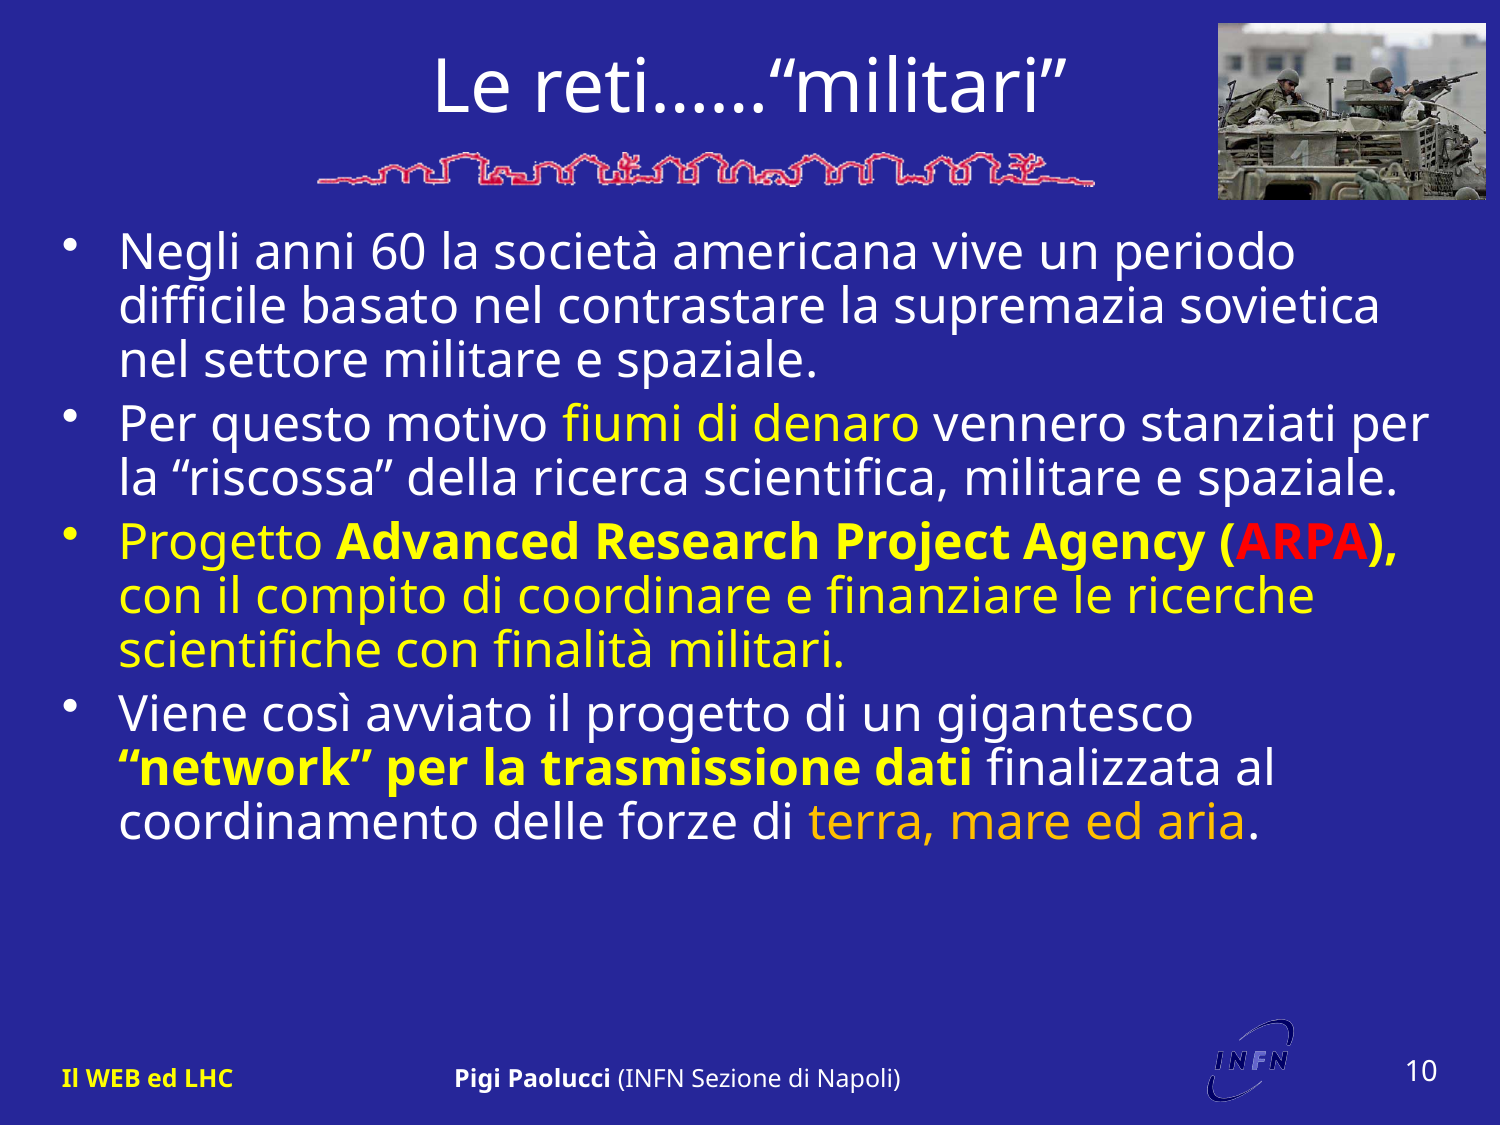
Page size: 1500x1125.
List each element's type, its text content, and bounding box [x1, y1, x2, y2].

slide_number Il WEB ed LHC [46, 1054, 434, 1102]
picture [1217, 23, 1486, 200]
slide_number 10 [1377, 1044, 1454, 1102]
picture [316, 152, 1095, 187]
picture [1207, 1020, 1294, 1102]
list Negli anni 60 la società americana vive un periodo difficile basato nel contrastare la supremazia sovietica nel settore militare e spaziale. Per questo motivo fiumi di denaro vennero stanziati per la “riscossa” della ricerca scientifica, militare e spaziale. Progetto Advanced Research Project Agency (ARPA), con il compito di coordinare e finanziare le ricerche scientifiche con finalità militari. Viene così avviato il progetto di un gigantesco “network” per la trasmissione dati finalizzata al coordinamento delle forze di terra, mare ed aria. [46, 218, 1454, 1020]
footer Pigi Paolucci (INFN Sezione di Napoli) [438, 1054, 1102, 1102]
title Le reti……“militari” [46, 23, 1215, 141]
